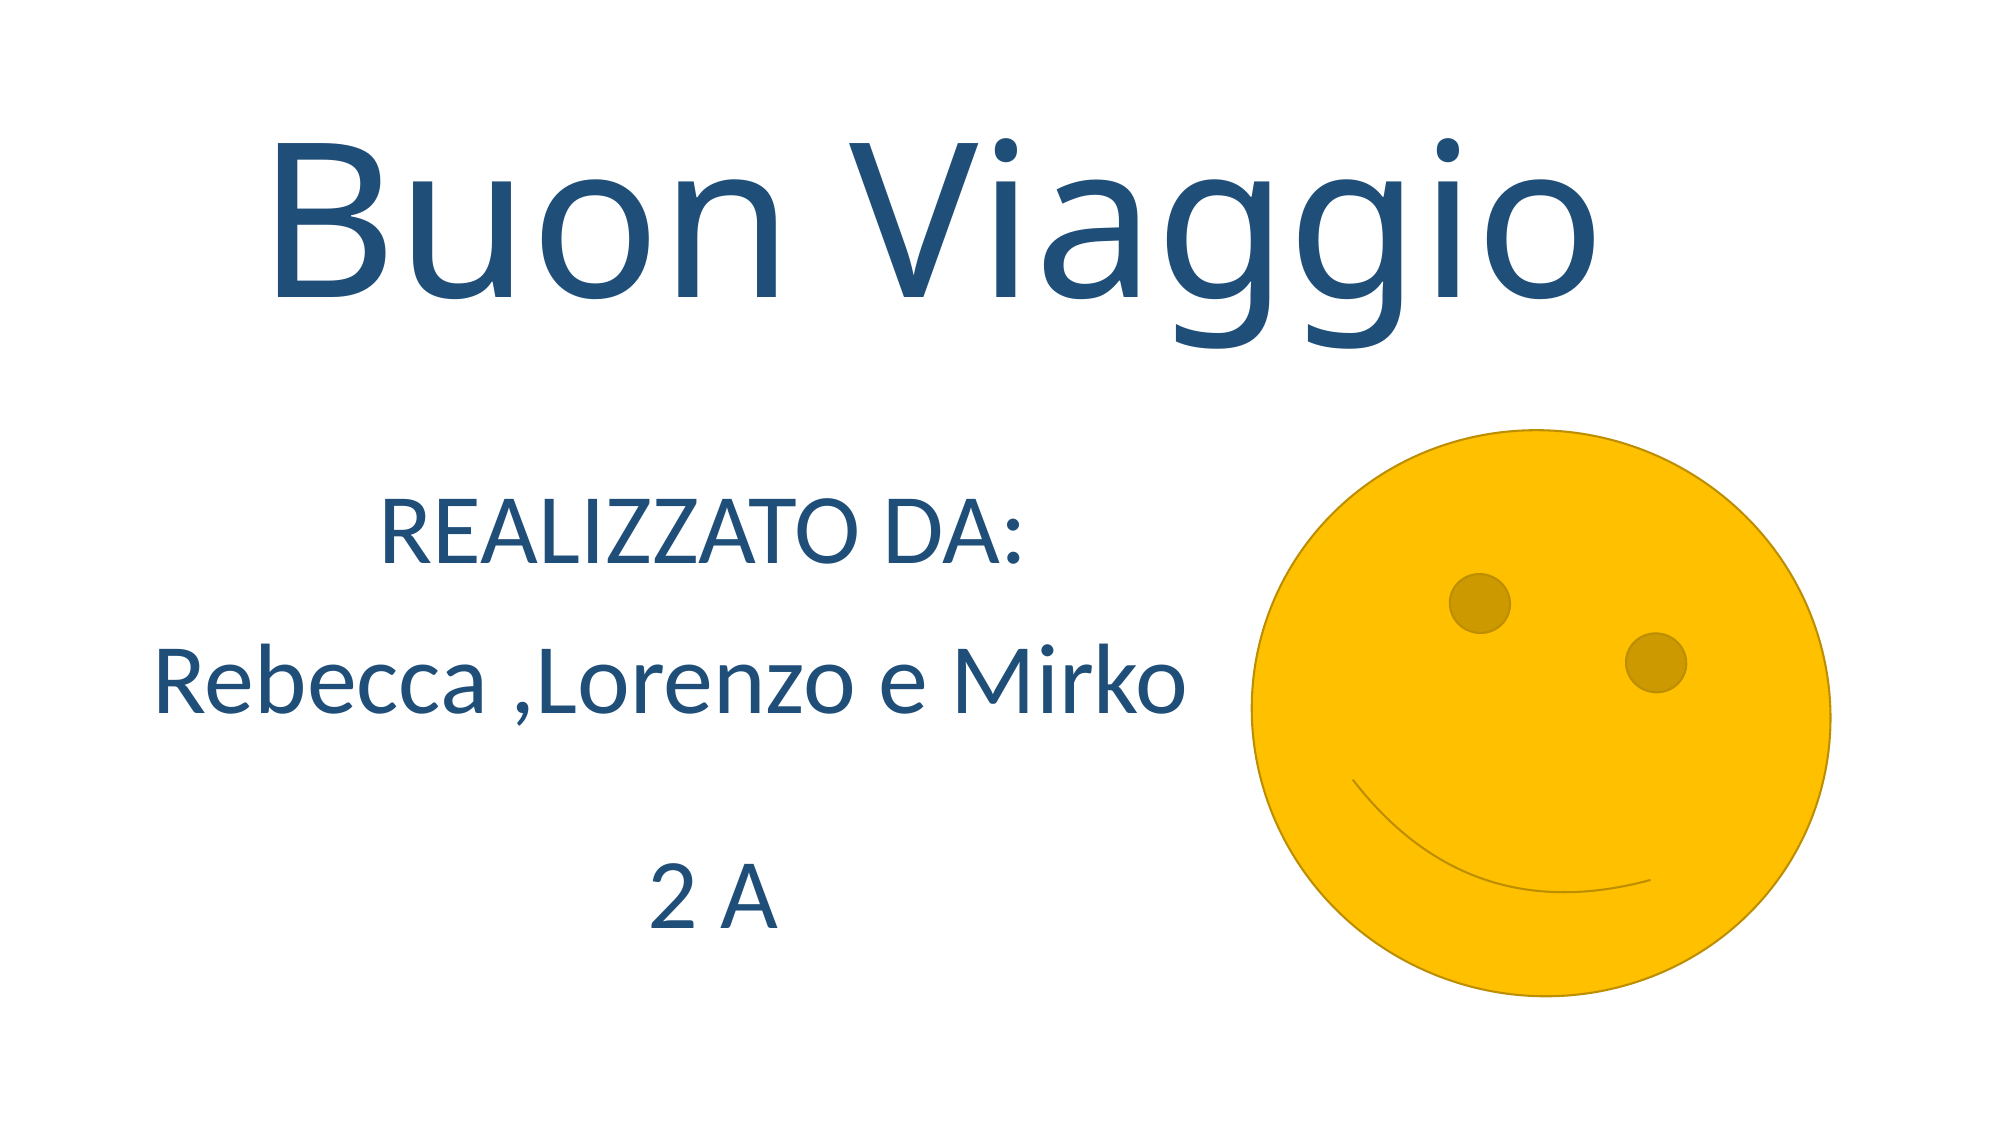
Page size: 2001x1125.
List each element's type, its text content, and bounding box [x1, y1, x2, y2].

text_box [1250, 429, 1832, 998]
list REALIZZATO DA: Rebecca ,Lorenzo e Mirko 2 A [137, 299, 1863, 1014]
title Buon Viaggio [0, 41, 1663, 414]
